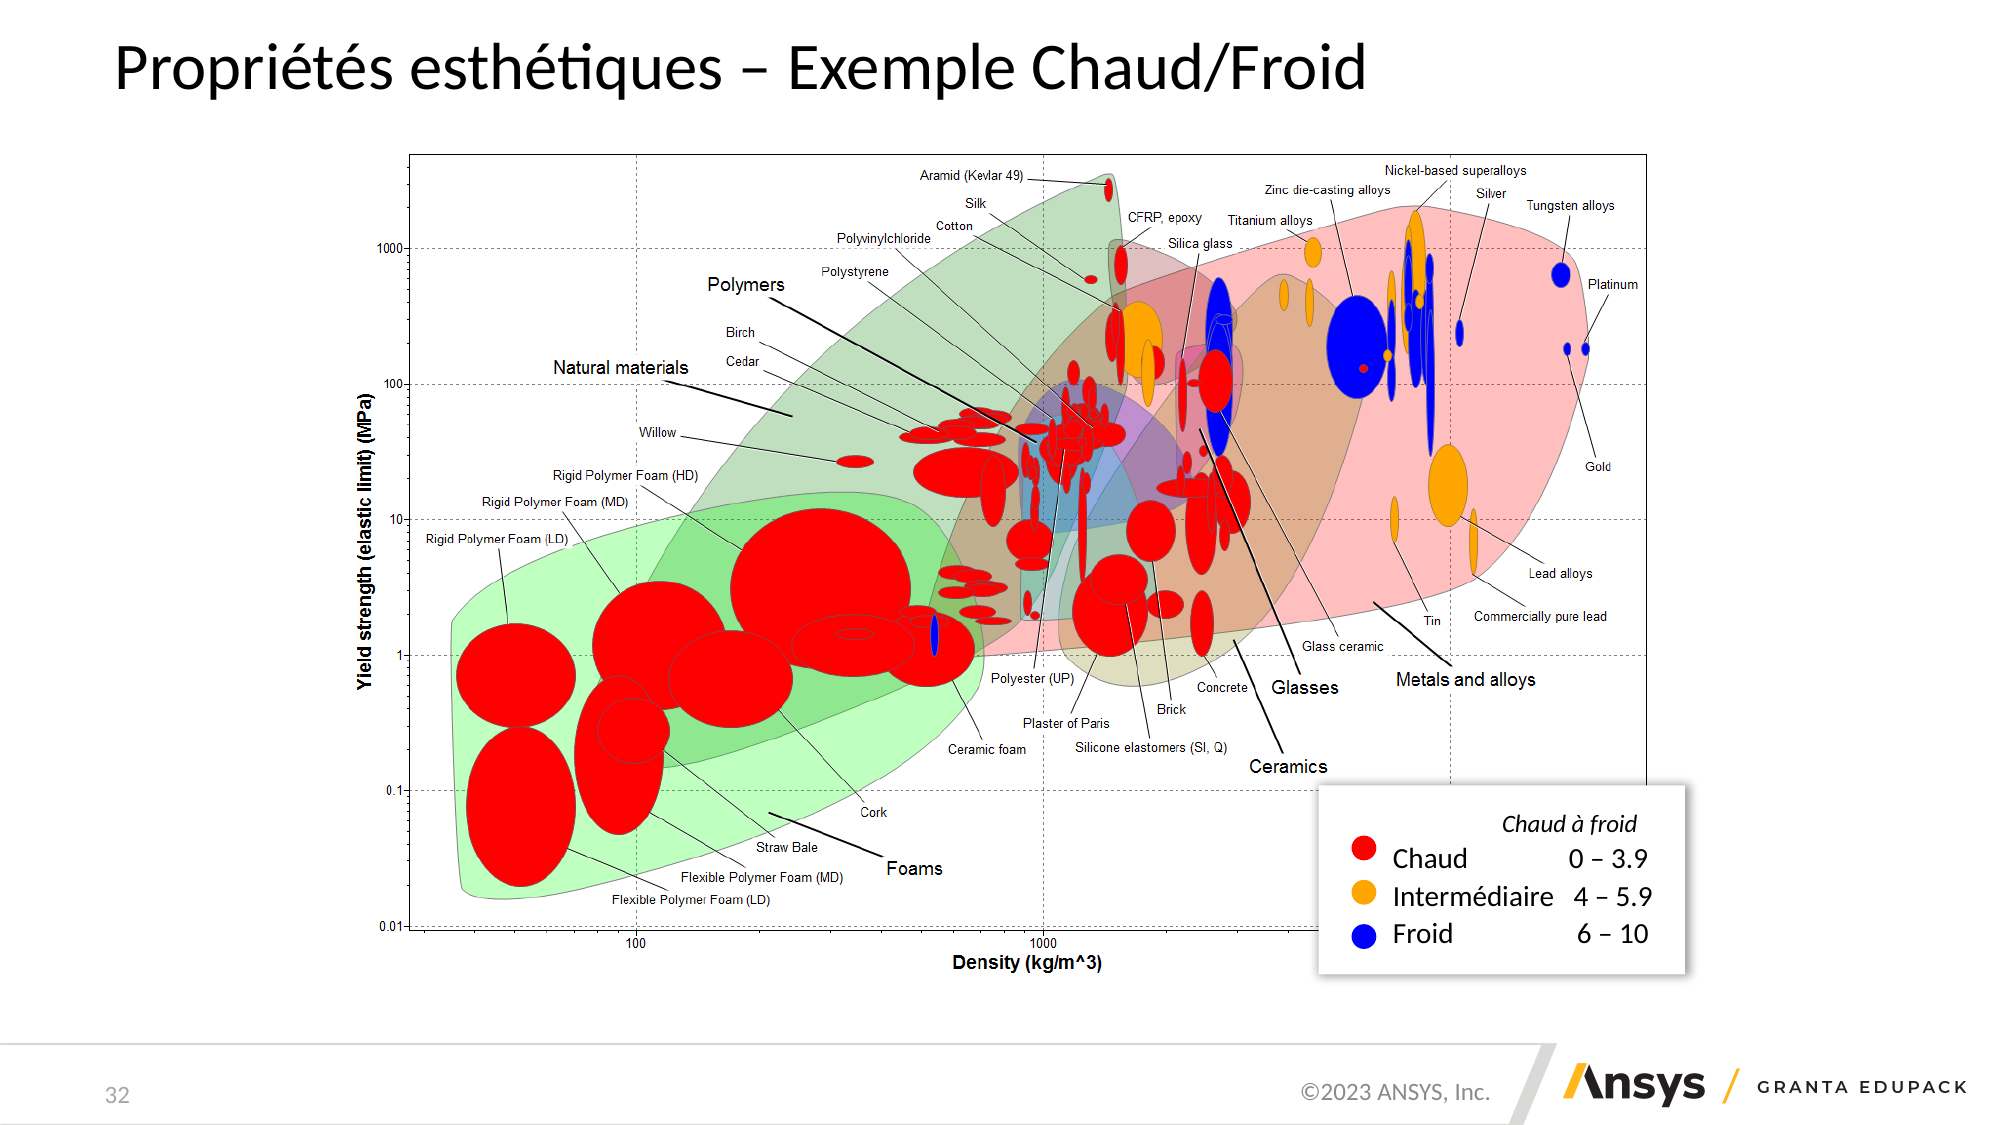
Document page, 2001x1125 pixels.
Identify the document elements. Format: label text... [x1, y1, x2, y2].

title Propriétés esthétiques – Exemple Chaud/Froid [99, 24, 1900, 164]
slide_number 32 [89, 1073, 540, 1114]
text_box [349, 149, 1698, 976]
picture [0, 0, 2000, 1125]
